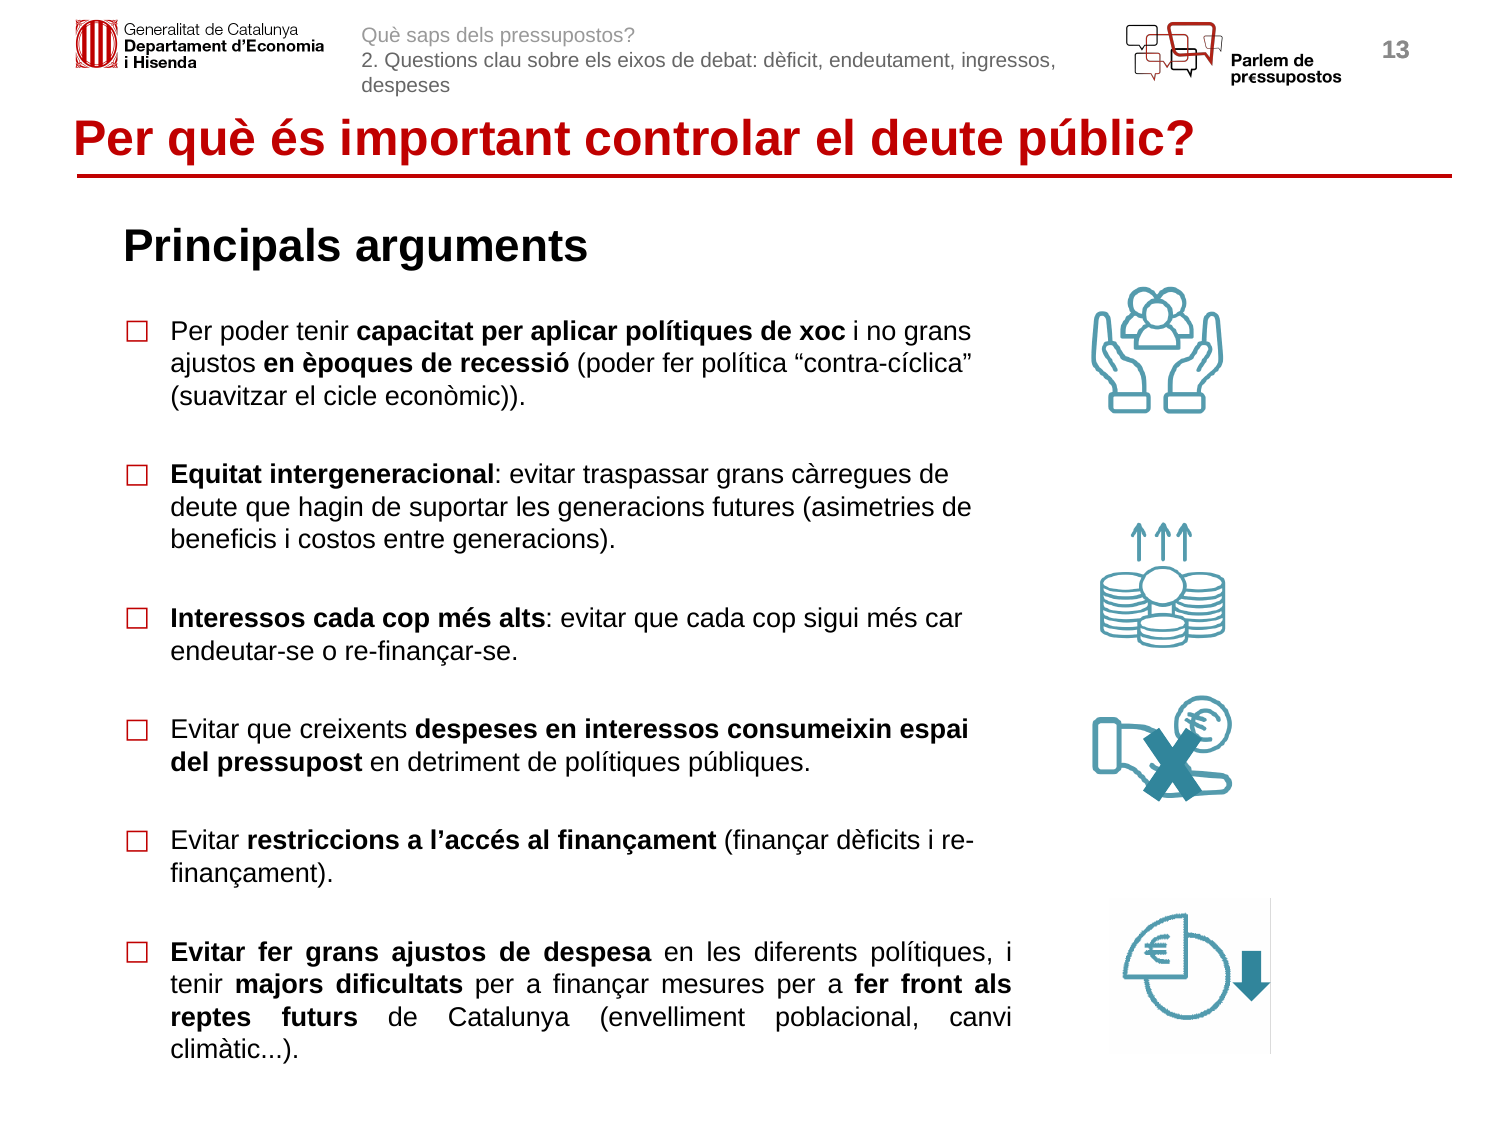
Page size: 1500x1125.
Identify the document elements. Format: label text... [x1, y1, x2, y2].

slide_number ‹#› [1363, 18, 1425, 79]
list Per poder tenir capacitat per aplicar polítiques de xoc i no grans ajustos en èpoques de recessió (poder fer política “contra-cíclica” (suavitzar el cicle econòmic)). Equitat intergeneracional: evitar traspassar grans càrregues de deute que hagin de suportar les generacions futures (asimetries de beneficis i costos entre generacions). Interessos cada cop més alts: evitar que cada cop sigui més car endeutar-se o re-finançar-se. Evitar que creixents despeses en interessos consumeixin espai del pressupost en detriment de polítiques públiques. Evitar restriccions a l’accés al finançament (finançar dèficits i re-finançament). Evitar fer grans ajustos de despesa en les diferents polítiques, i tenir majors dificultats per a finançar mesures per a fer front als reptes futurs de Catalunya (envelliment poblacional, canvi climàtic...). [108, 305, 1027, 1015]
picture [73, 19, 327, 72]
picture [1108, 898, 1279, 1054]
picture [1084, 510, 1245, 657]
list Principals arguments [108, 208, 1500, 279]
title Per què és important controlar el deute públic? [58, 94, 1465, 178]
text_box Què saps dels pressupostos? 2. Questions clau sobre els eixos de debat: dèficit, endeutament, ingressos, despeses [346, 7, 1112, 113]
picture [1100, 17, 1361, 94]
picture [1083, 666, 1246, 828]
picture [1074, 269, 1236, 431]
